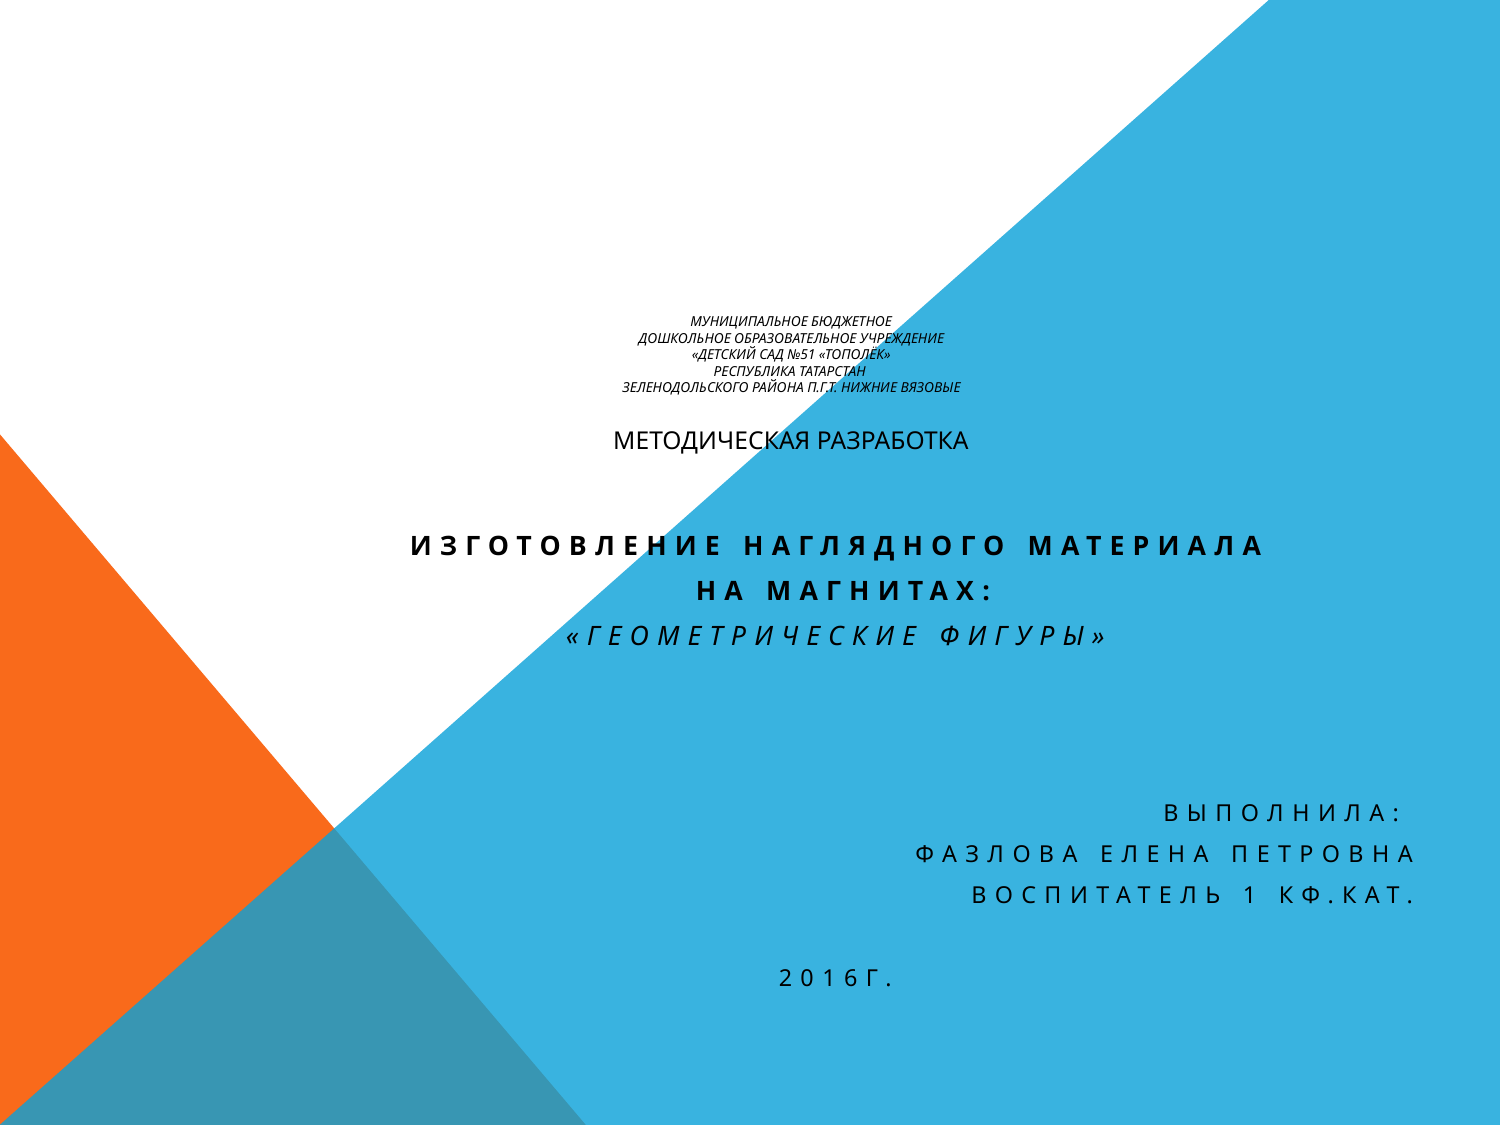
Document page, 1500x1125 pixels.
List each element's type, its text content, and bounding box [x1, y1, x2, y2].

subtitle Изготовление наглядного материала на магнитах: «геометрические фигуры» Выполнила: Фазлова Елена Петровна воспитатель 1 кф.кат. 2016г. [242, 444, 1429, 1000]
title Муниципальное бюджетное дошкольное образовательное учреждение «Детский сад №51 «Тополёк» Республика Татарстан Зеленодольского района п.г.т. Нижние Вязовые Методическая разработка [123, 54, 1459, 457]
